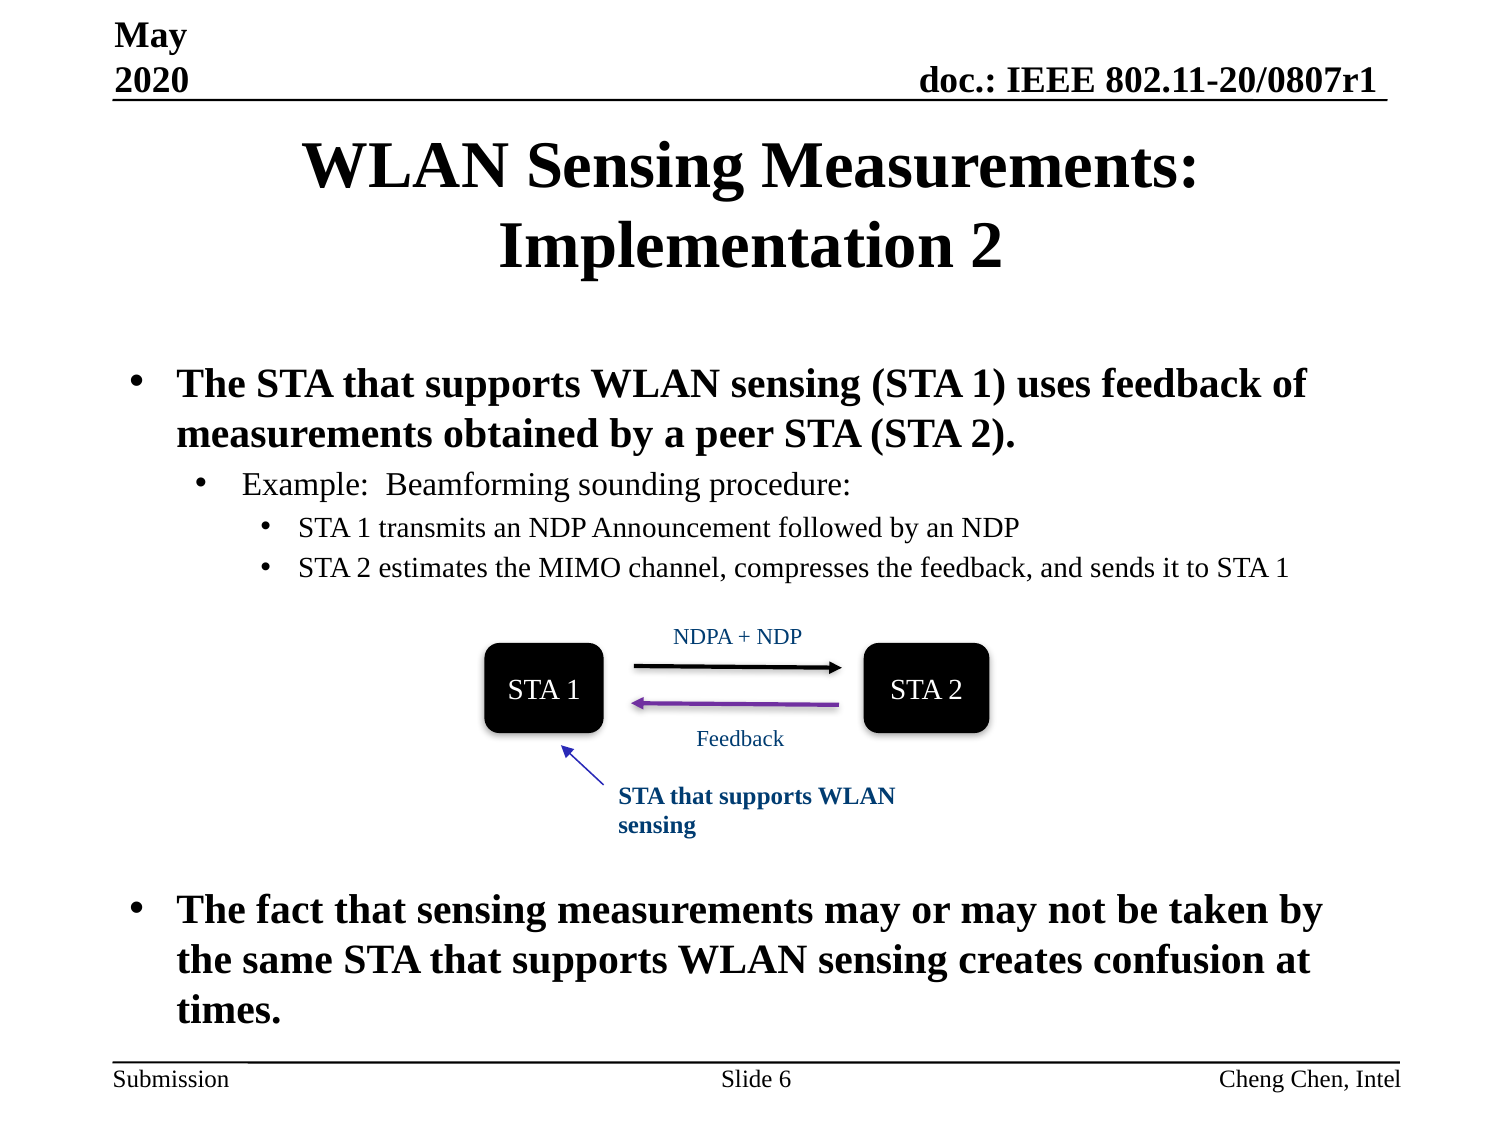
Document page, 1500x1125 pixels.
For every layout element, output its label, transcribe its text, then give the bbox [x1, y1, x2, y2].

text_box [560, 744, 604, 786]
footer Cheng Chen, Intel [1186, 1061, 1402, 1093]
text_box STA 2 [862, 642, 991, 734]
slide_number Slide 6 [712, 1061, 800, 1093]
list The STA that supports WLAN sensing (STA 1) uses feedback of measurements obtained by a peer STA (STA 2). Example: Beamforming sounding procedure: STA 1 transmits an NDP Announcement followed by an NDP STA 2 estimates the MIMO channel, compresses the feedback, and sends it to STA 1 [114, 347, 1390, 604]
text_box NDPA + NDP [673, 621, 803, 650]
title WLAN Sensing Measurements: Implementation 2 [114, 113, 1390, 289]
text_box STA that supports WLAN sensing [618, 779, 903, 840]
text_box The fact that sensing measurements may or may not be taken by the same STA that supports WLAN sensing creates confusion at times. [114, 874, 1390, 1050]
text_box Feedback [696, 723, 785, 751]
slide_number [114, 54, 259, 101]
text_box STA 1 [483, 642, 605, 734]
